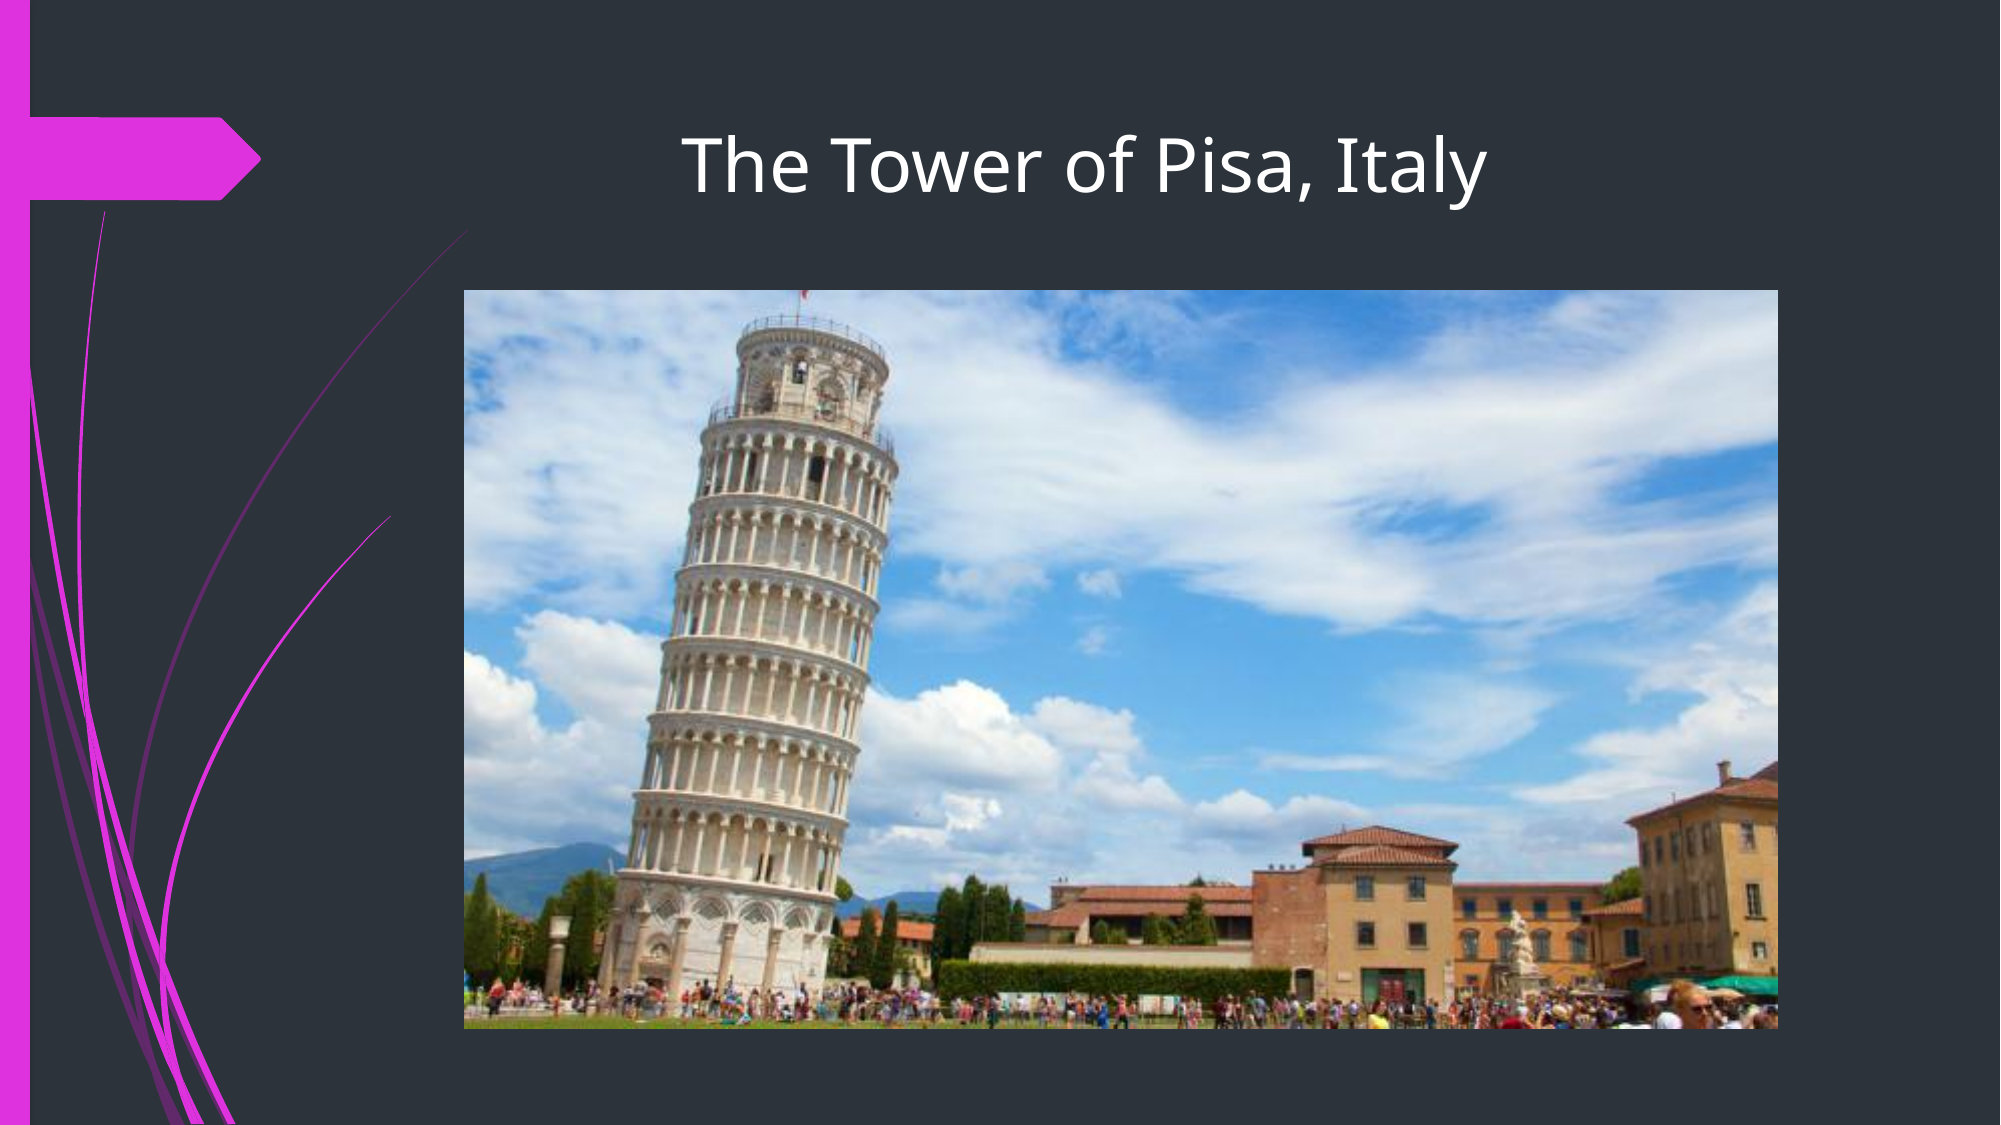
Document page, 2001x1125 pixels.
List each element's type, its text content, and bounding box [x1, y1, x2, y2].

title The Tower of Pisa, Italy [666, 110, 2000, 321]
picture [464, 290, 1779, 1029]
